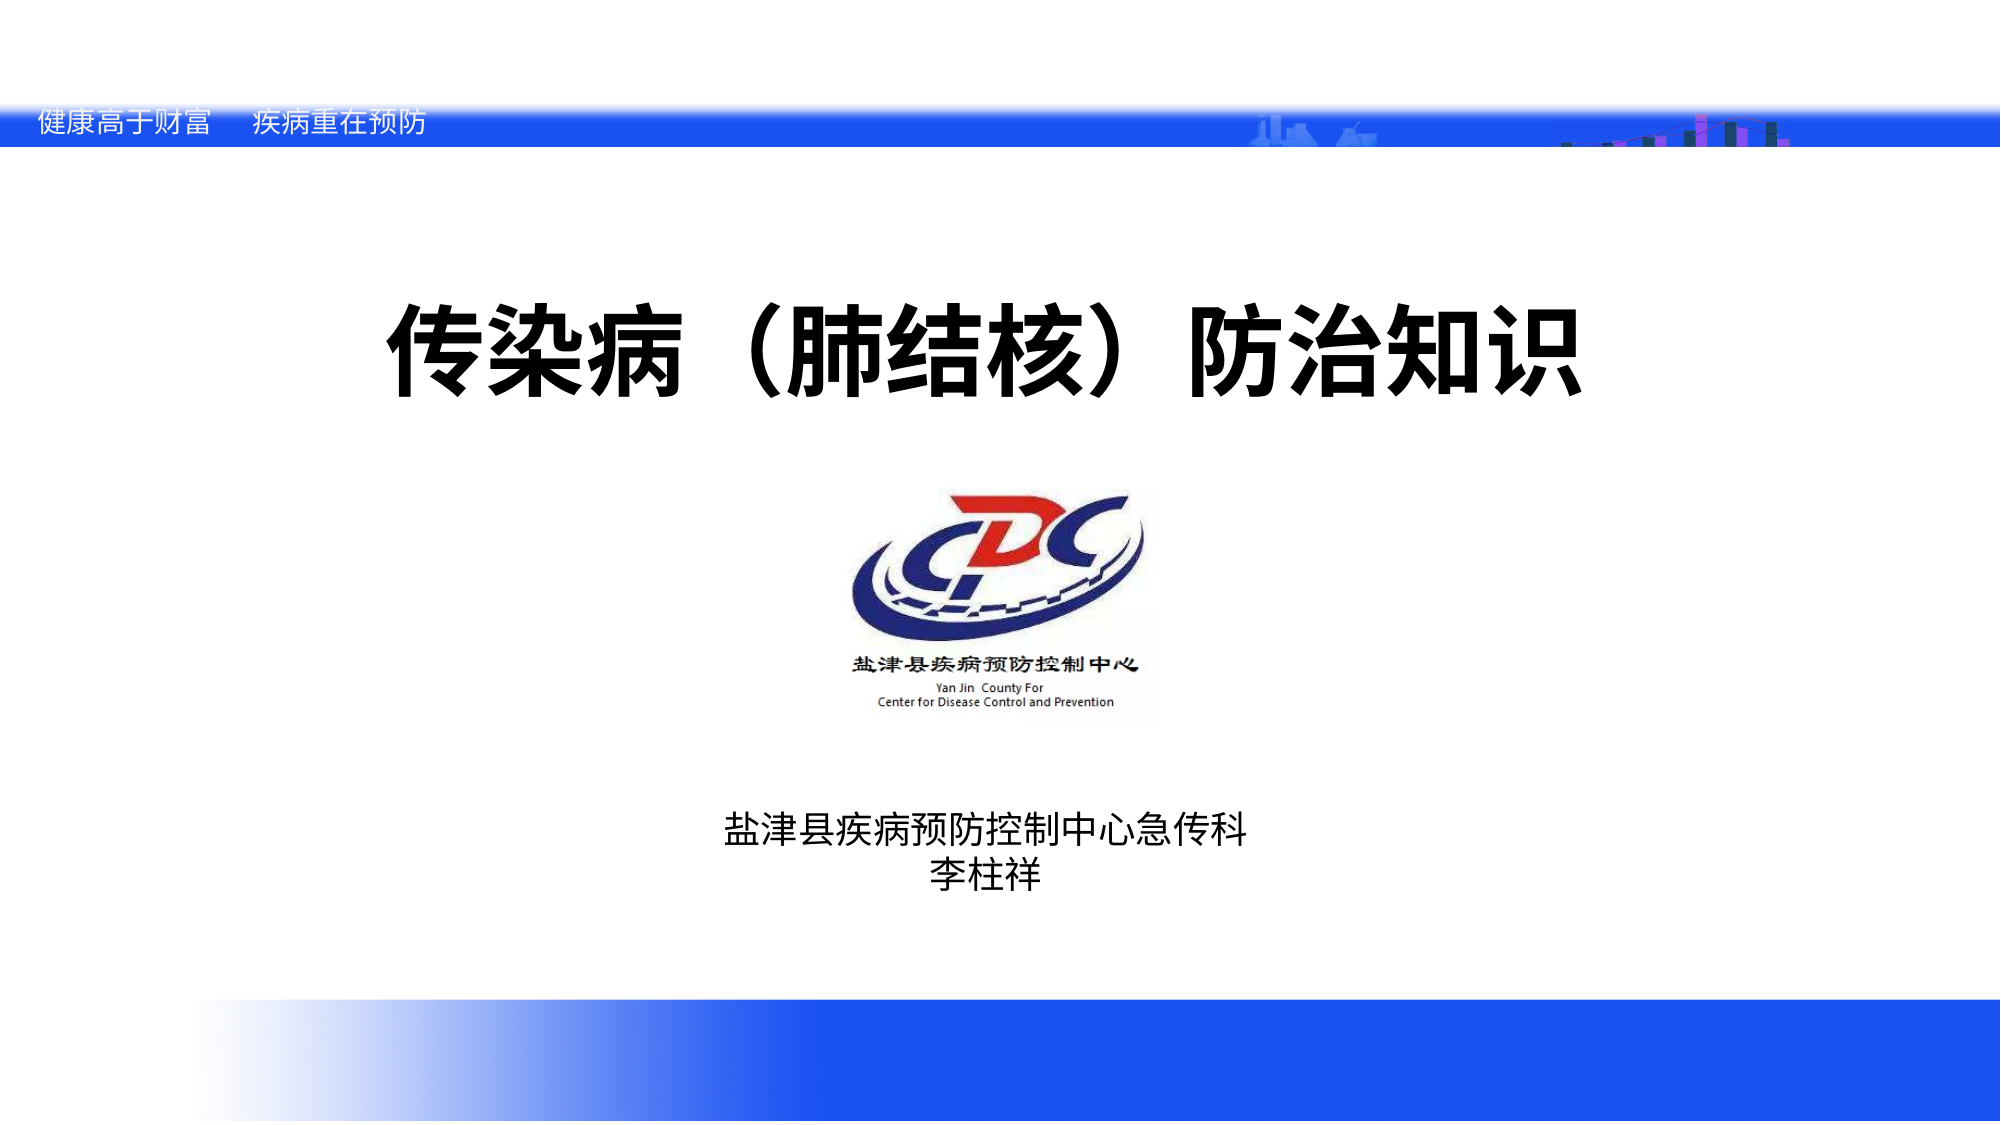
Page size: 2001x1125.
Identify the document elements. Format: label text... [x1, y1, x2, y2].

title [107, 191, 1808, 434]
text_box 盐津县疾病预防控制中心急传科 李柱祥 [678, 798, 1293, 903]
subtitle 传染病（肺结核）防治知识 [314, 294, 1657, 458]
picture [0, 45, 2000, 1121]
